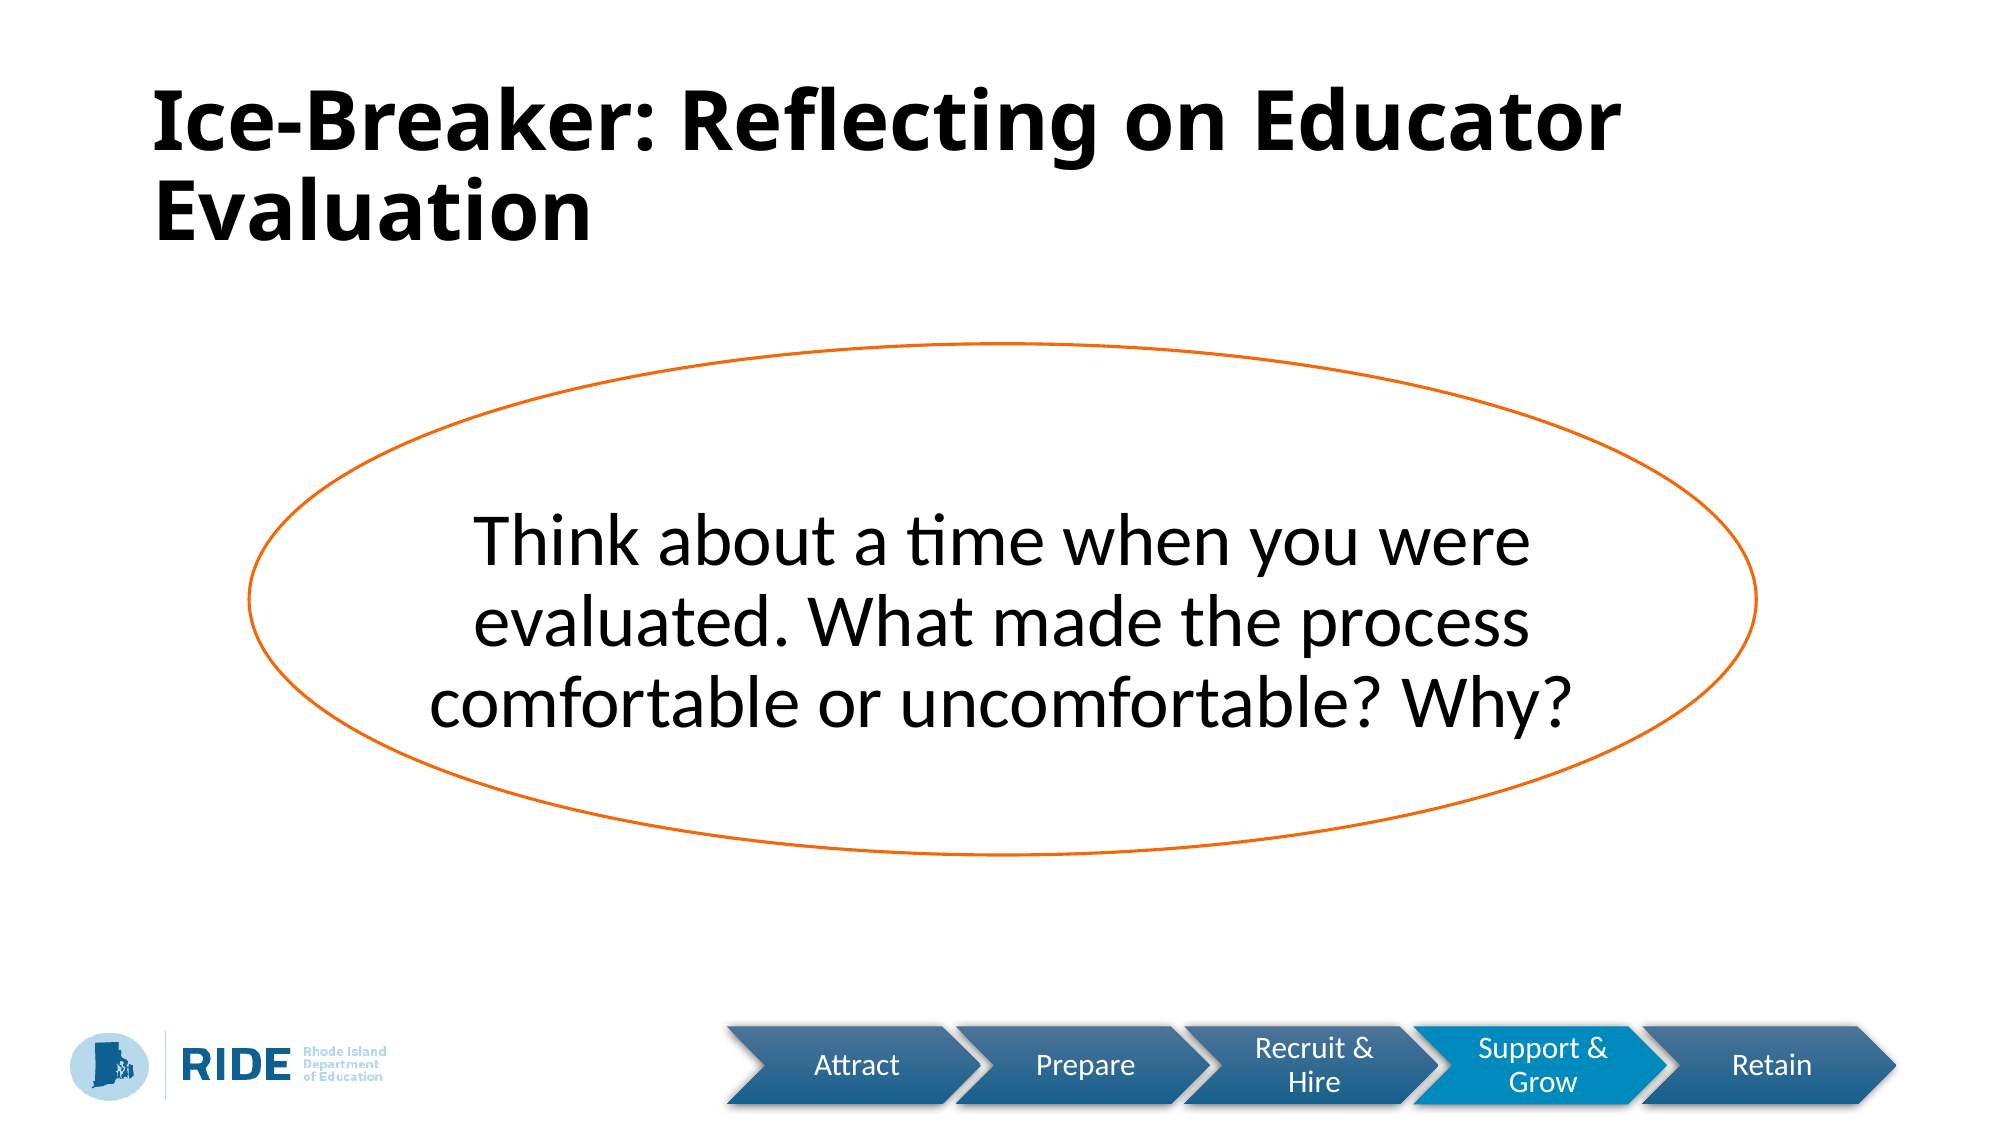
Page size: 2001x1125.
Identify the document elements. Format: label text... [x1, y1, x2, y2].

list Think about a time when you were evaluated. What made the process comfortable or uncomfortable? Why? [302, 695, 588, 814]
text_box [249, 343, 1757, 856]
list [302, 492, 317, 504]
picture [61, 1026, 431, 1105]
list Think about a time when you were evaluated. What made the process comfortable or uncomfortable? Why? [1417, 695, 1703, 814]
title Ice-Breaker: Reflecting on Educator Evaluation [137, 59, 1863, 278]
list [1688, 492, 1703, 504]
